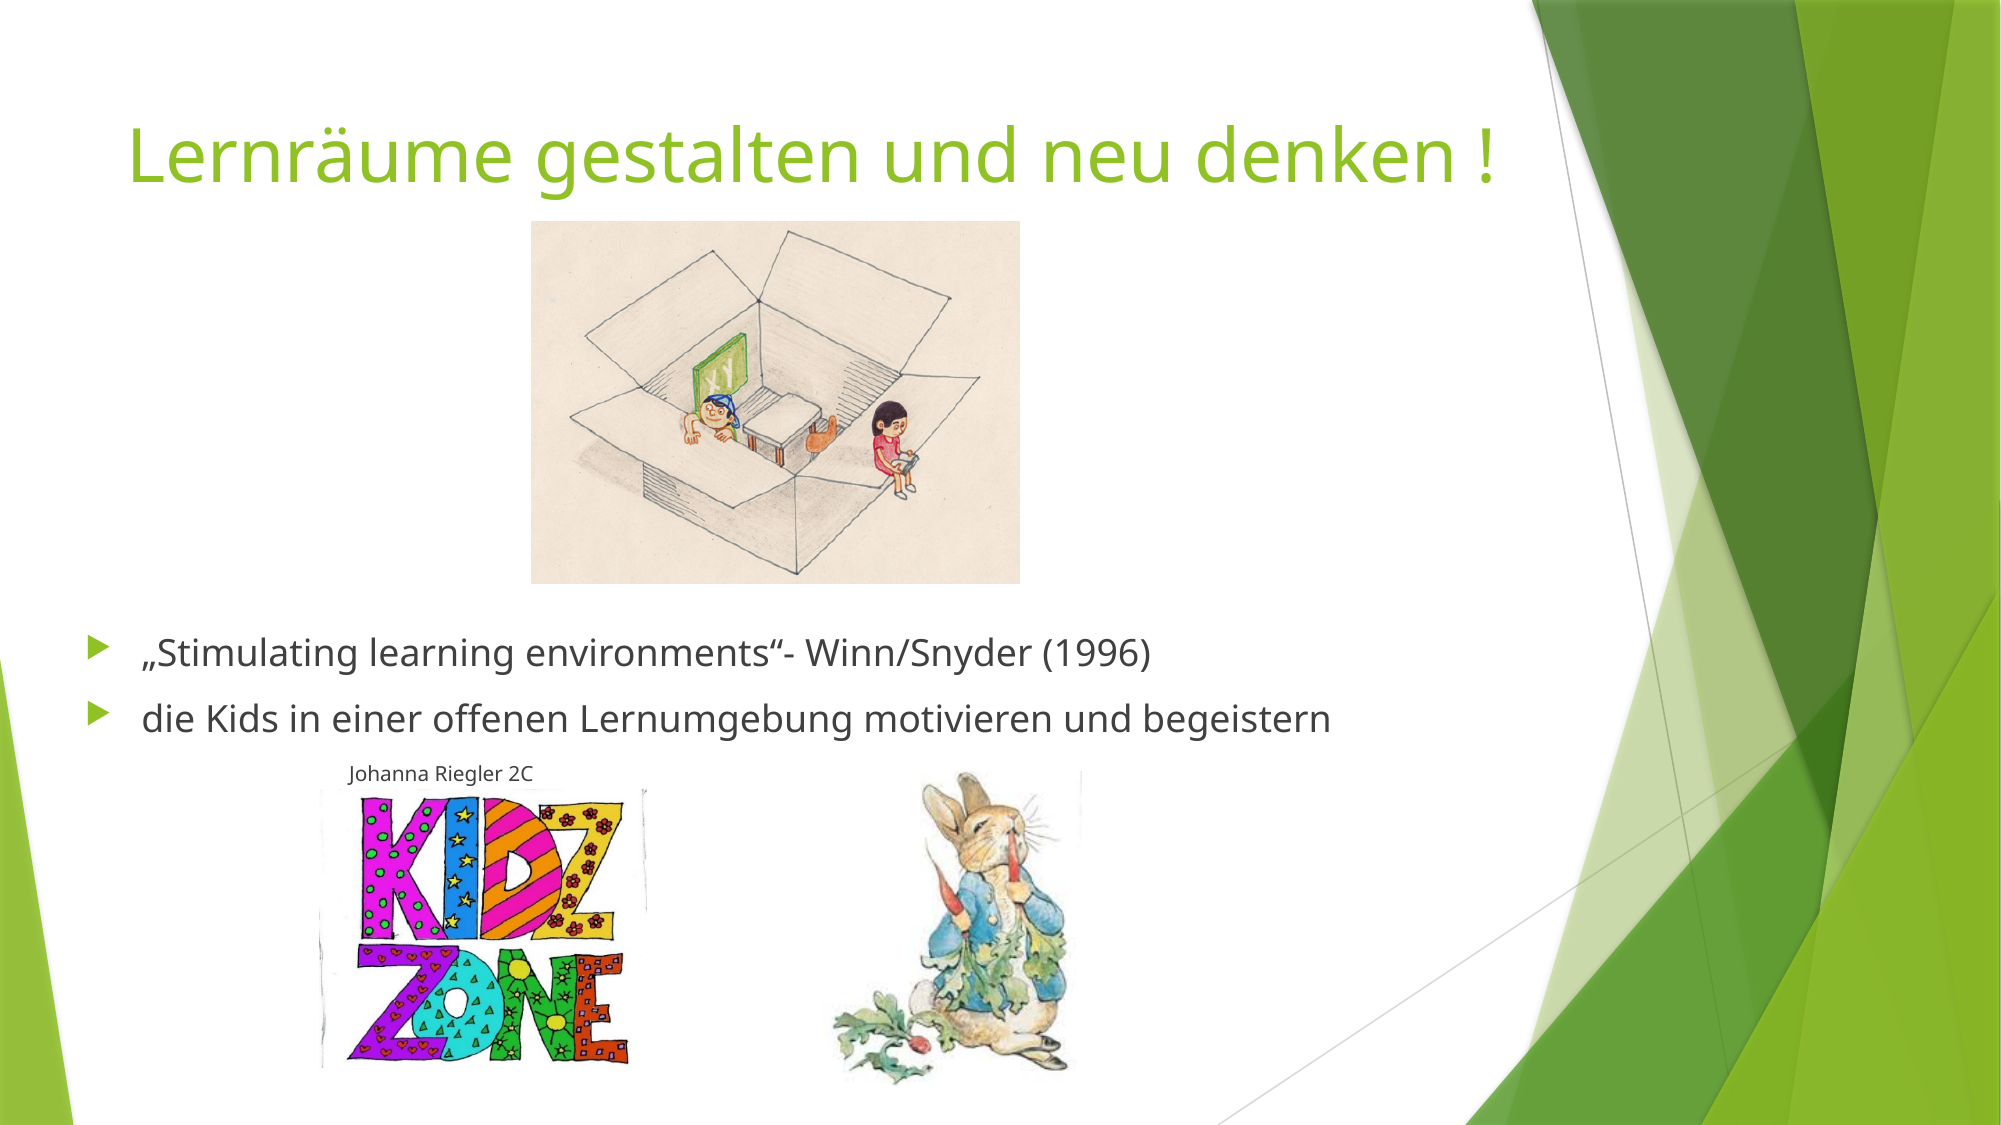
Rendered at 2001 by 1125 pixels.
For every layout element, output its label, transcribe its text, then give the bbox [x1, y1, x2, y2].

text_box [672, 0, 1126, 222]
picture [821, 771, 1083, 1087]
title Lernräume gestalten und neu denken ! [1021, 99, 1522, 317]
list „Stimulating learning environments“- Winn/Snyder (1996) die Kids in einer offenen Lernumgebung motivieren und begeistern Johanna Riegler 2C [70, 292, 1481, 929]
picture [530, 221, 1020, 584]
title Lernräume gestalten und neu denken ! [111, 99, 672, 292]
picture [318, 789, 648, 1068]
